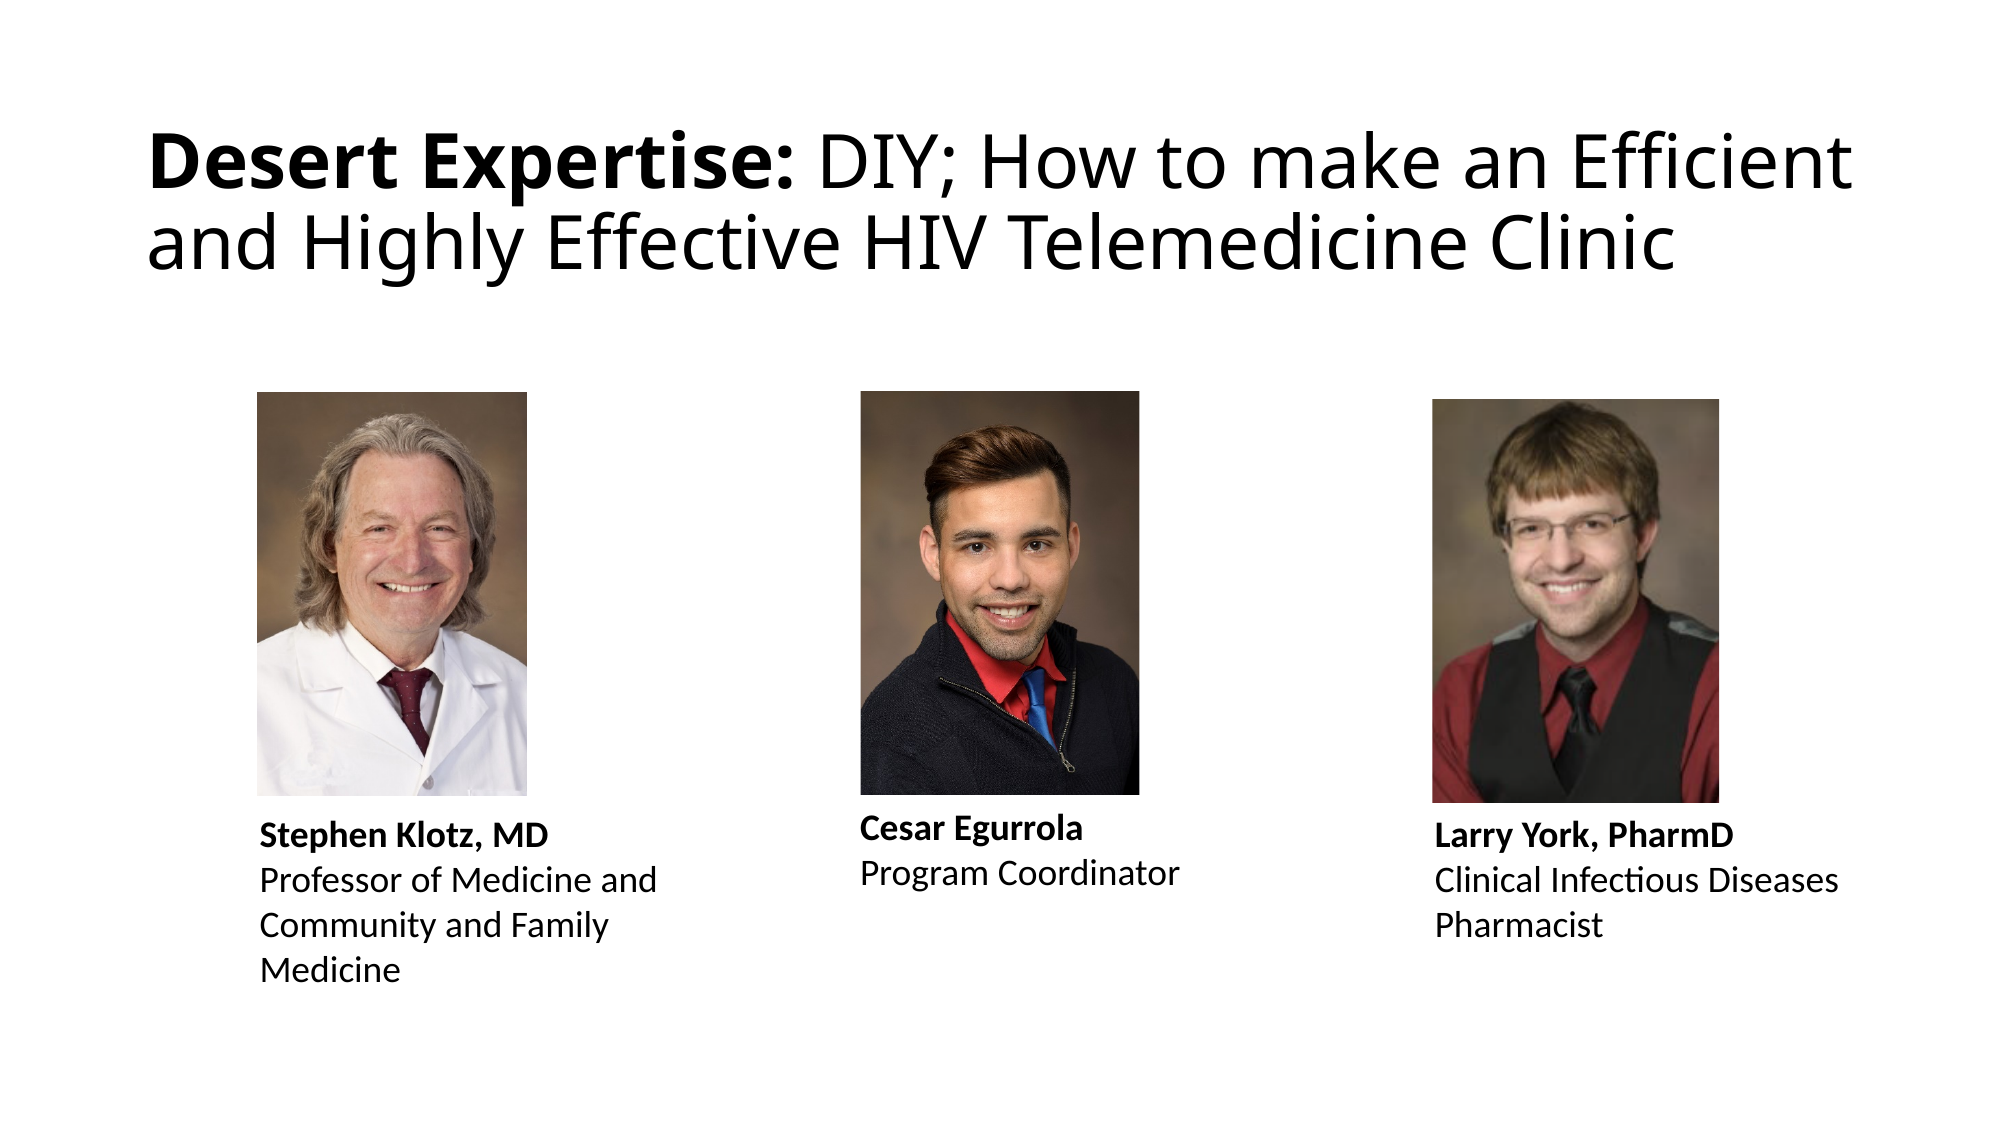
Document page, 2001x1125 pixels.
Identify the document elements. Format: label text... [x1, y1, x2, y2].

text_box Cesar Egurrola Program Coordinator [845, 795, 1333, 901]
picture [1432, 399, 1720, 803]
picture [860, 391, 1140, 795]
text_box Stephen Klotz, MD Professor of Medicine and Community and Family Medicine [244, 802, 733, 998]
picture [257, 392, 527, 796]
title Desert Expertise: DIY; How to make an Efficient and Highly Effective HIV Telemedicine Clinic [131, 33, 2000, 386]
text_box Larry York, PharmD Clinical Infectious Diseases Pharmacist [1420, 802, 1908, 953]
